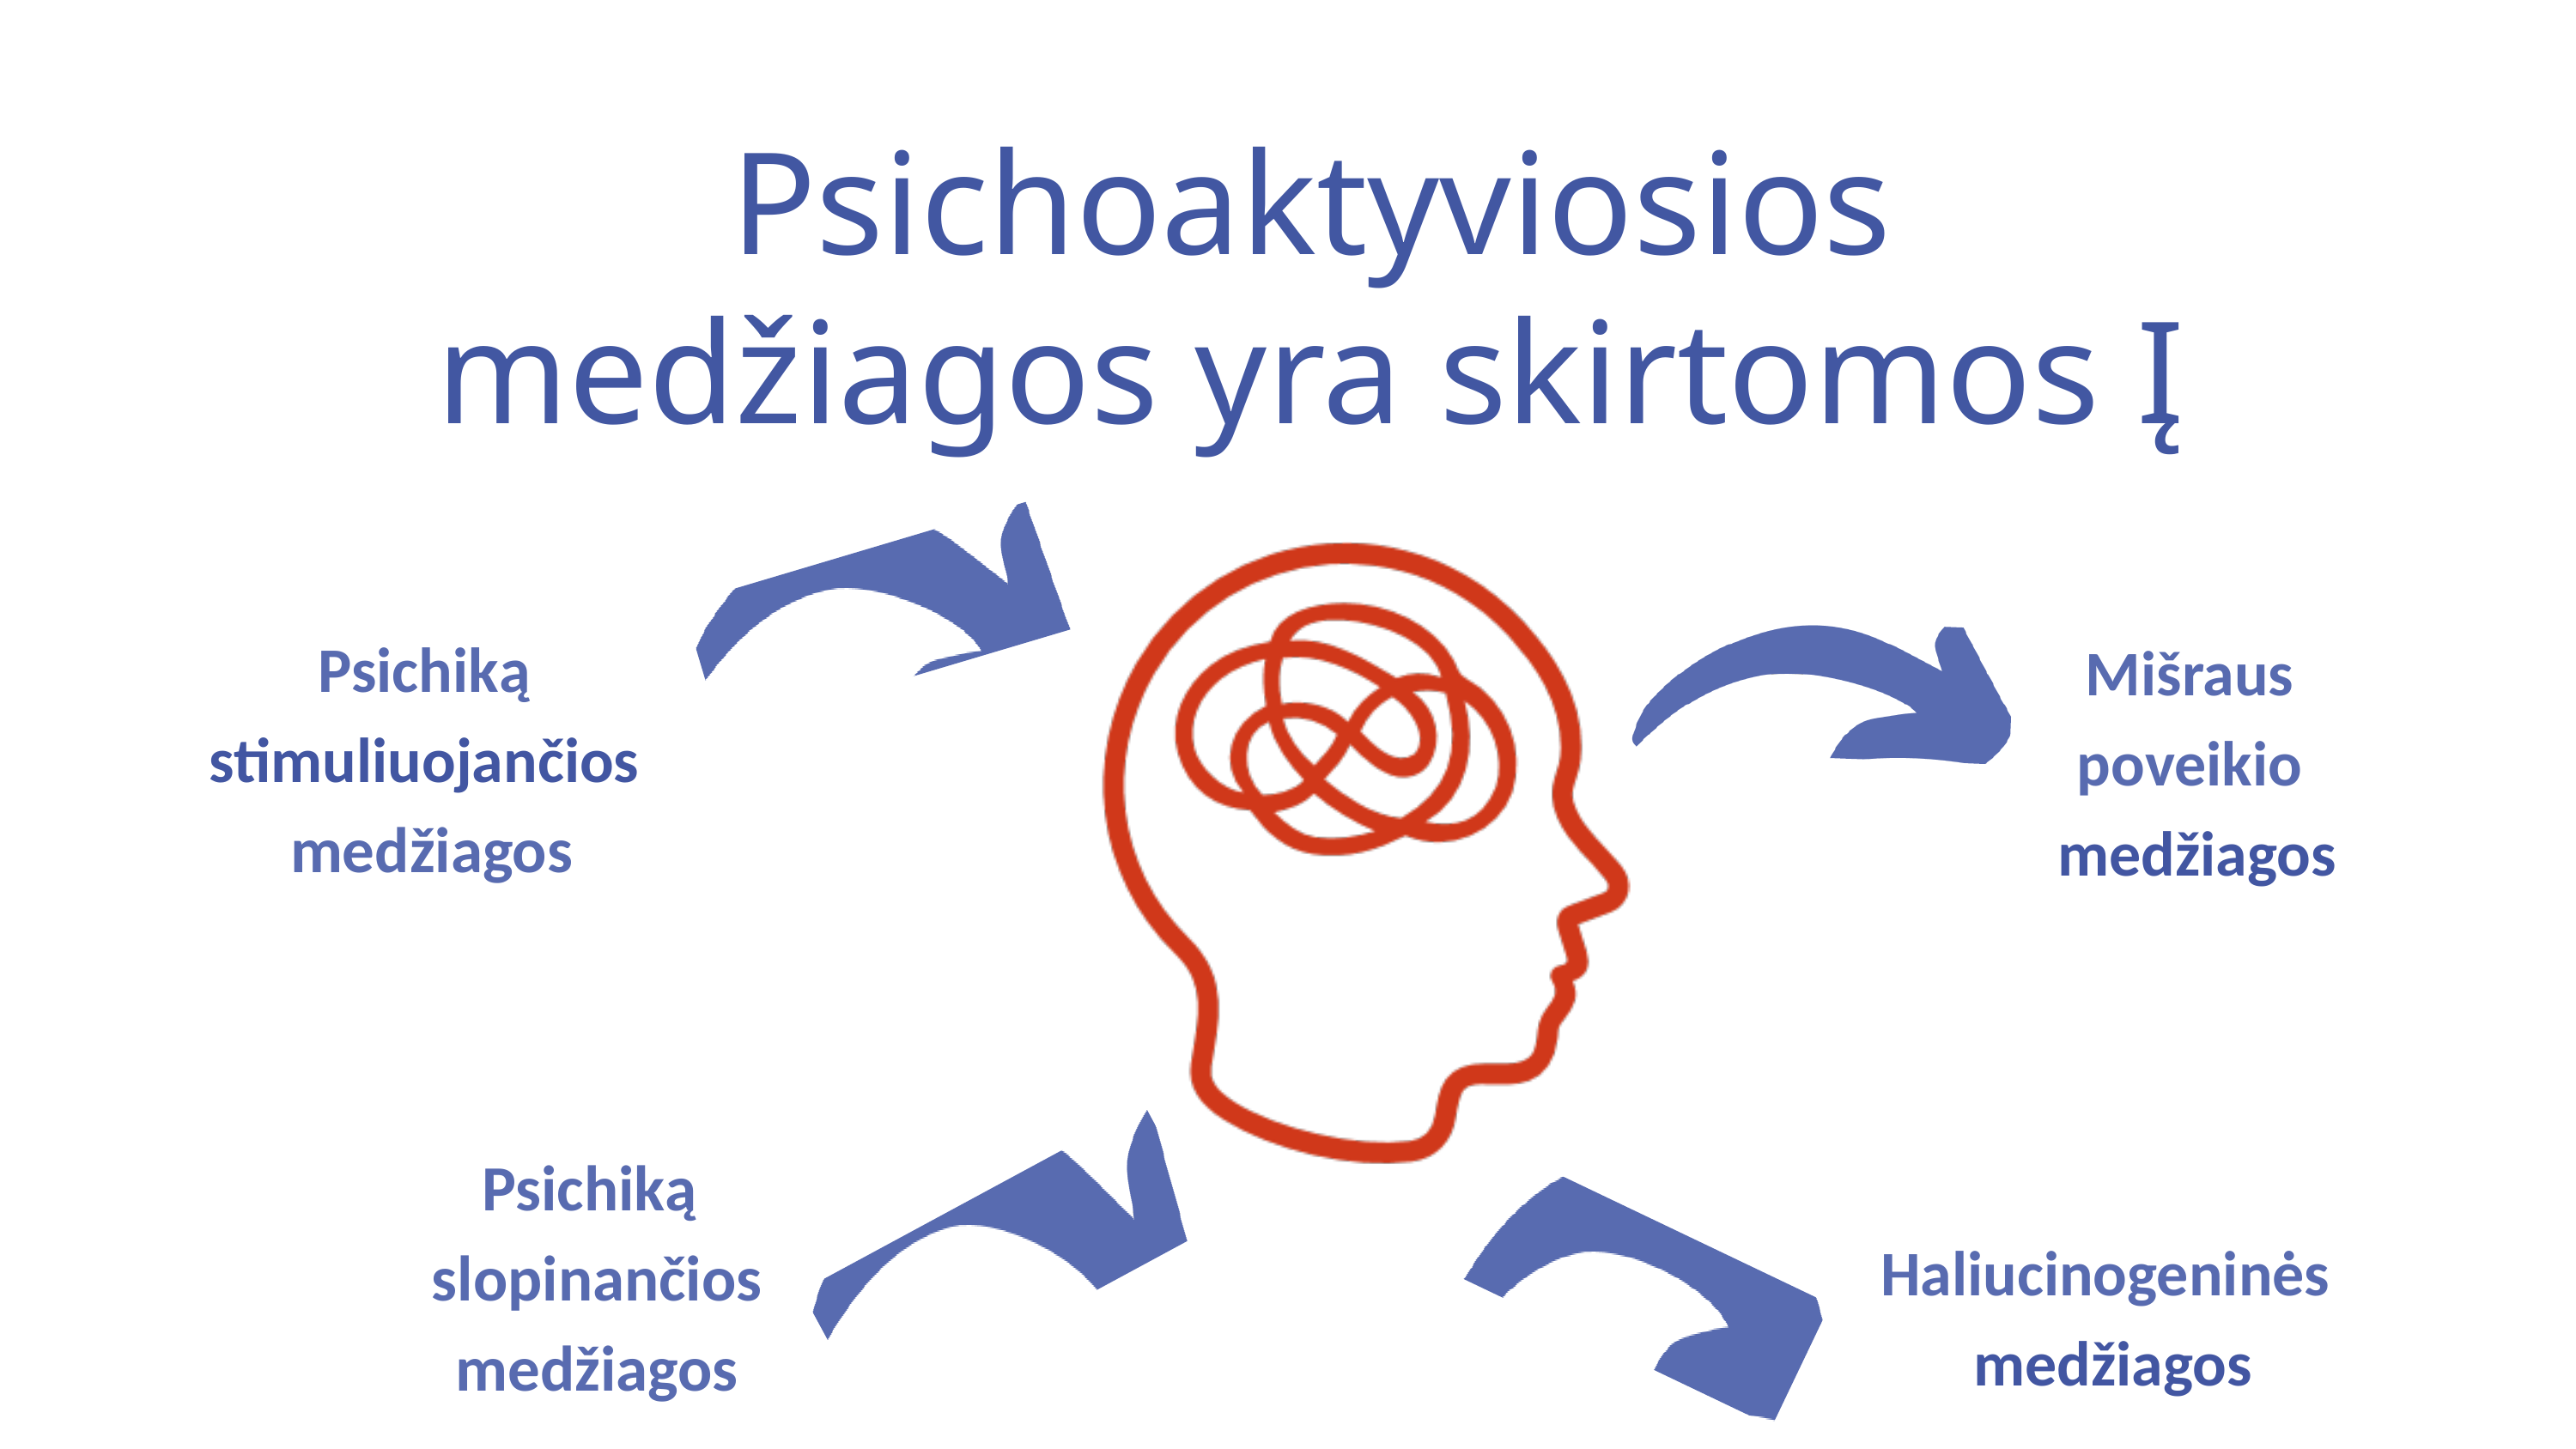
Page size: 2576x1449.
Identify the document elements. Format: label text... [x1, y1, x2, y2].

text_box [1083, 542, 1631, 1171]
text_box [801, 1138, 1212, 1414]
text_box [1430, 1171, 1826, 1427]
text_box Psichiką slopinančios medžiagos [393, 1133, 801, 1404]
text_box [1631, 615, 2014, 766]
text_box Psichoaktyviosios medžiagos yra skirtomos Į [375, 112, 2248, 452]
text_box Haliucinogeninės medžiagos [1826, 1218, 2399, 1399]
text_box Mišraus poveikio medžiagos [2023, 618, 2372, 889]
text_box Psichiką stimuliuojančios medžiagos [156, 615, 707, 886]
text_box [683, 496, 1083, 734]
